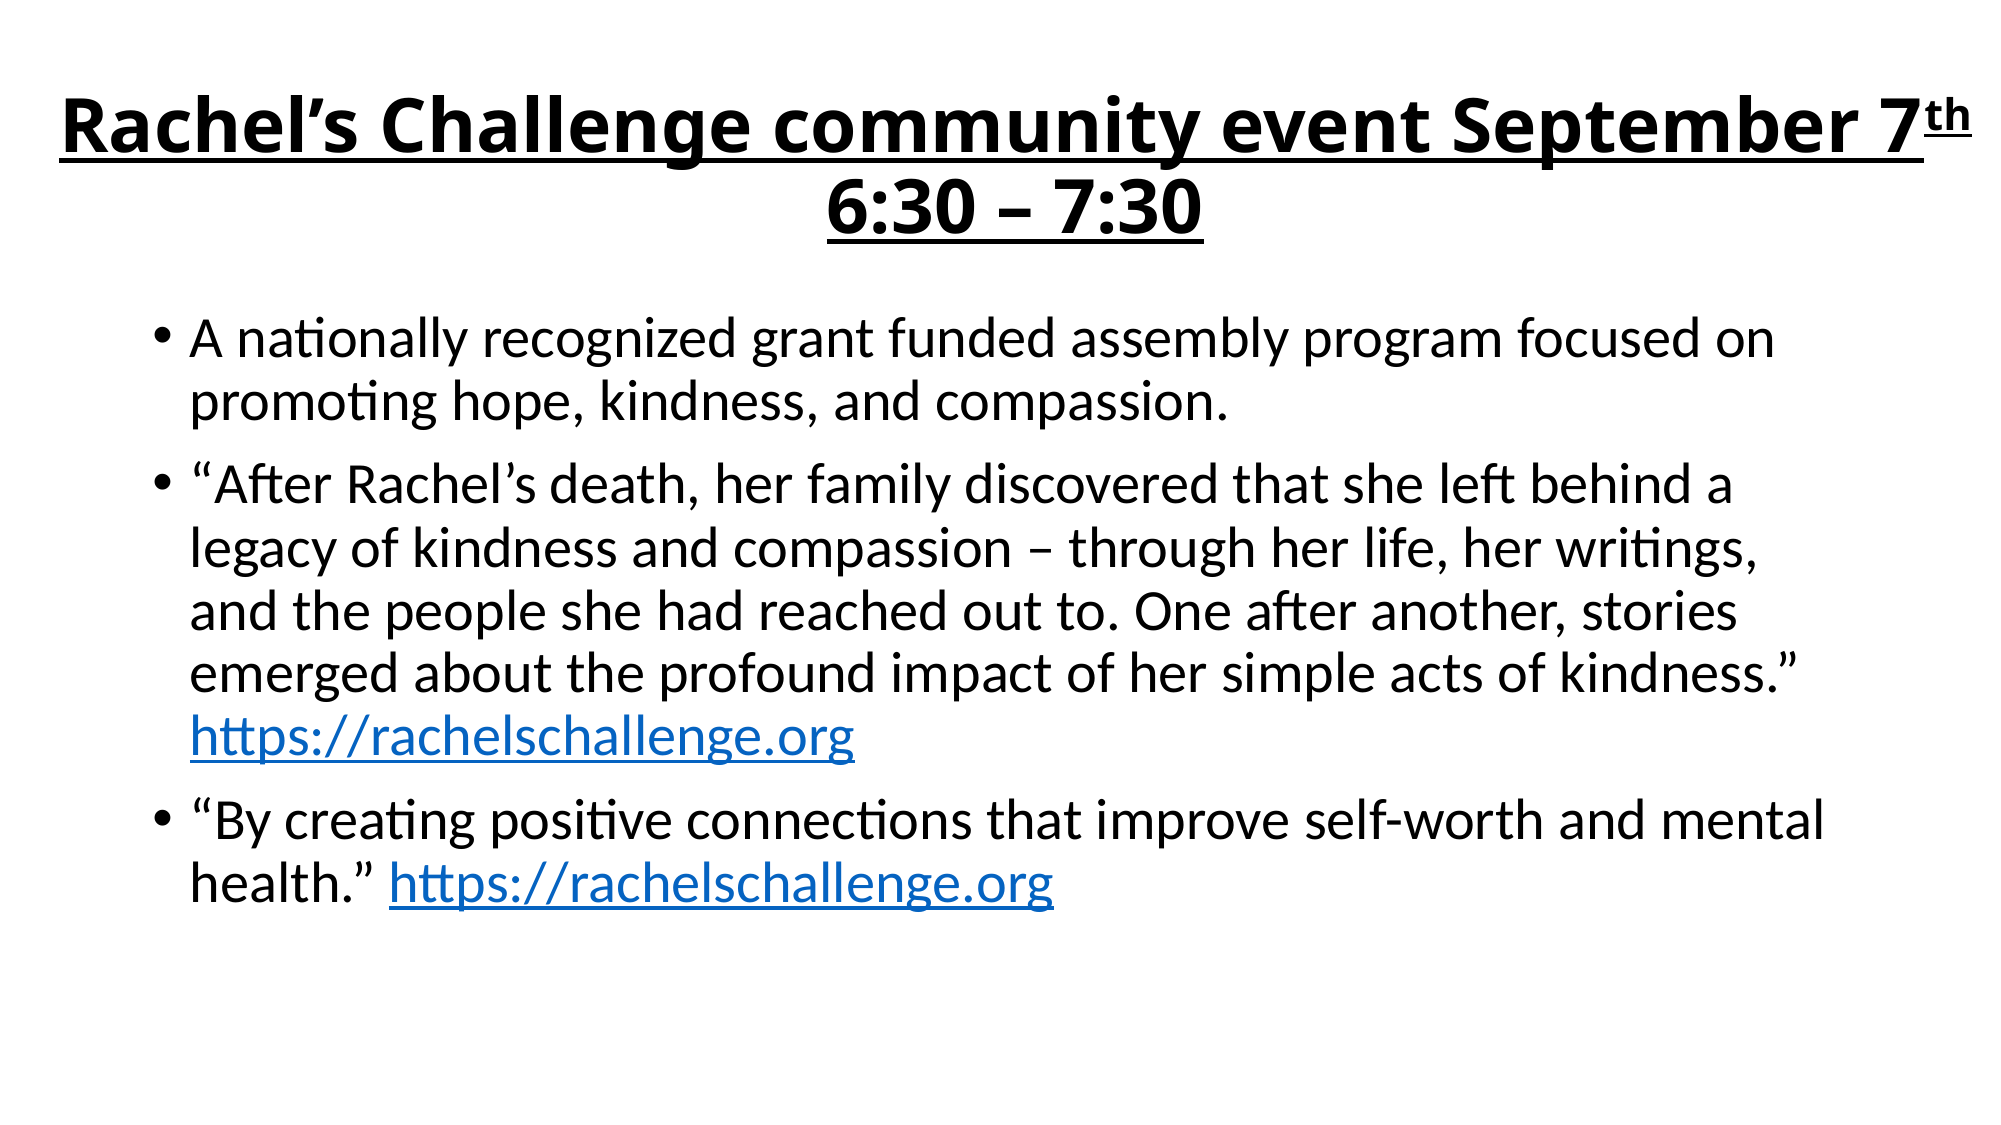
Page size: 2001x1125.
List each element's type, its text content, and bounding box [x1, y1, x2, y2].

list A nationally recognized grant funded assembly program focused on promoting hope, kindness, and compassion. “After Rachel’s death, her family discovered that she left behind a legacy of kindness and compassion – through her life, her writings, and the people she had reached out to. One after another, stories emerged about the profound impact of her simple acts of kindness.” https://rachelschallenge.org “By creating positive connections that improve self-worth and mental health.” https://rachelschallenge.org [137, 299, 1863, 1014]
title Rachel’s Challenge community event September 7th 6:30 – 7:30 [31, 59, 2000, 278]
